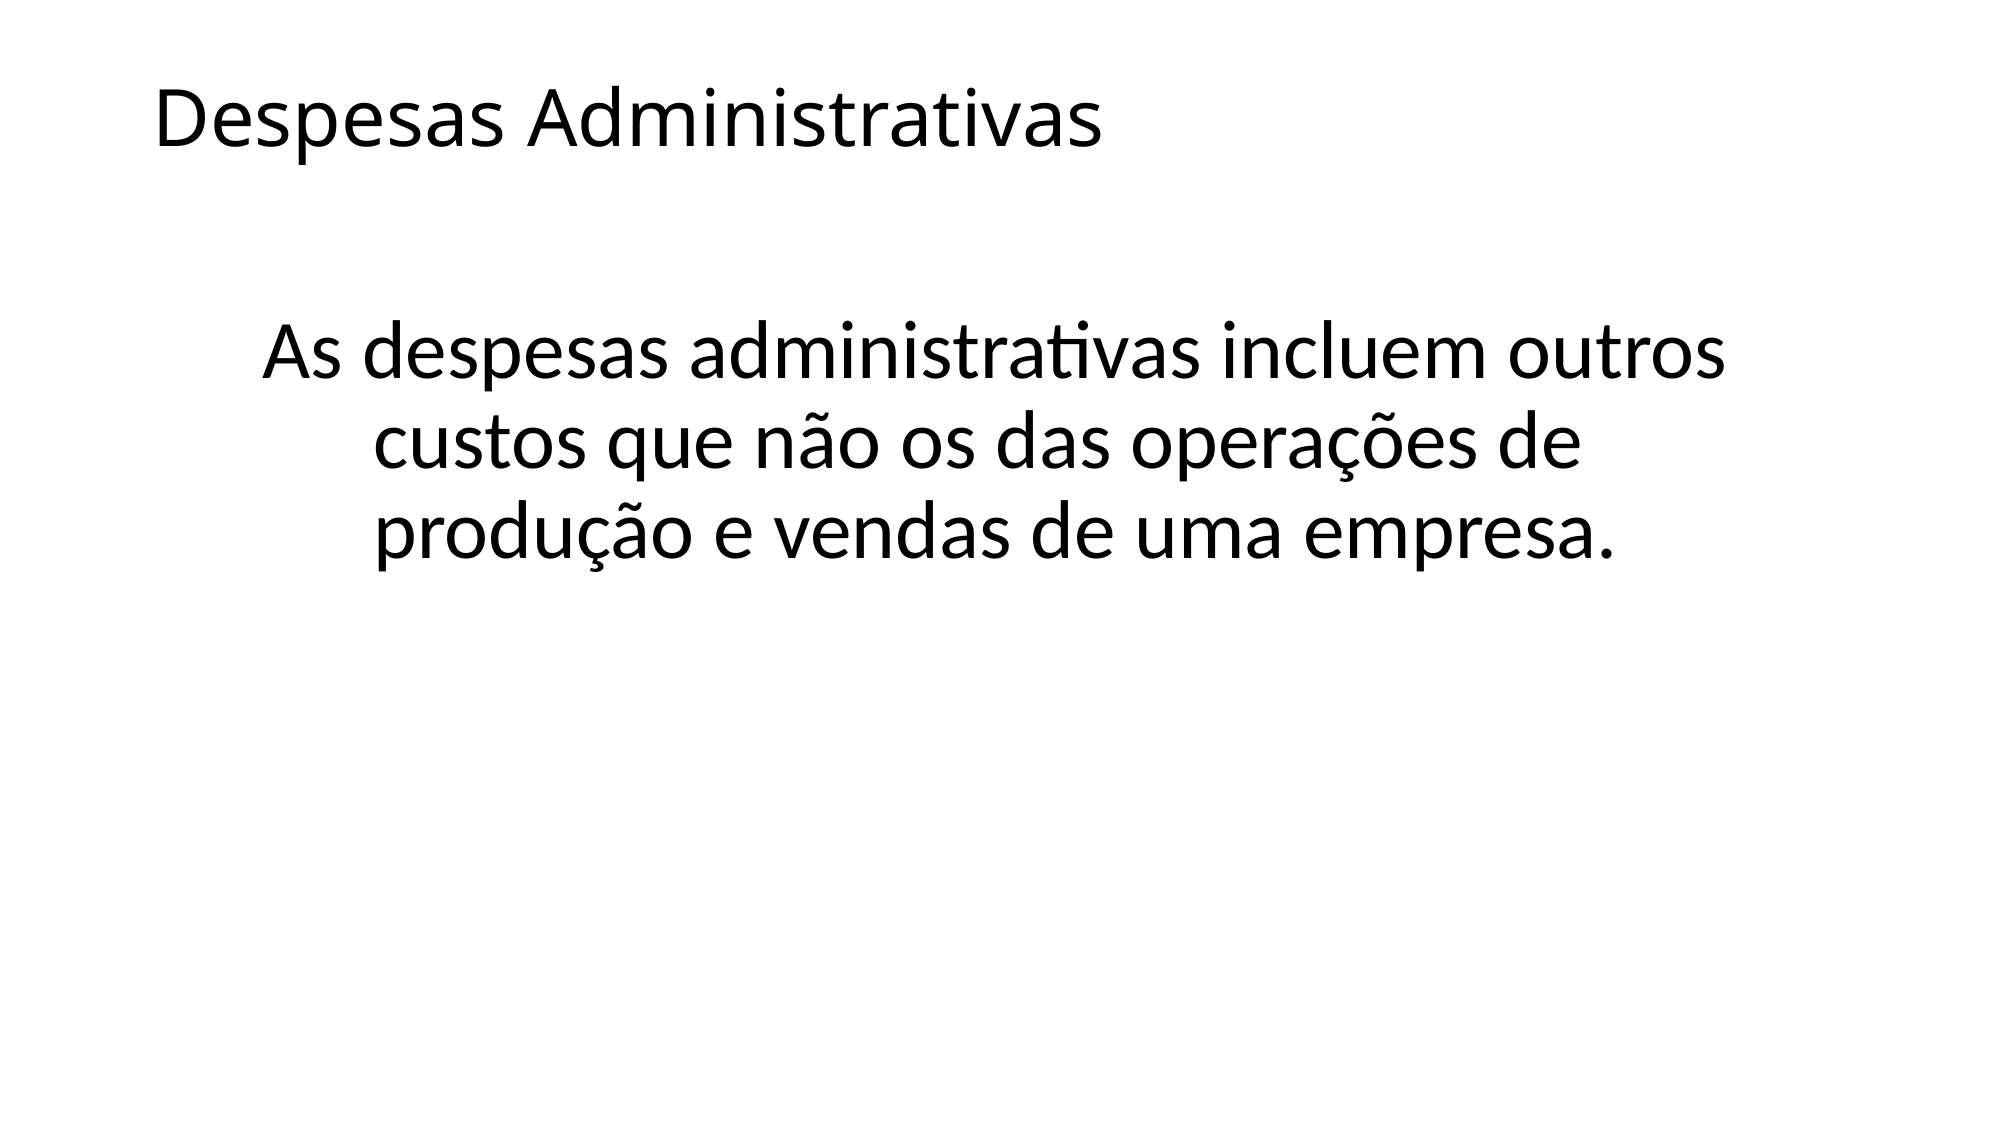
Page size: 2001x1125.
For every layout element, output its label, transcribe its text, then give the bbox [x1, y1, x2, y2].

title Despesas Administrativas [137, 59, 1863, 278]
list As despesas administrativas incluem outros custos que não os das operações de produção e vendas de uma empresa. [137, 299, 1863, 1014]
